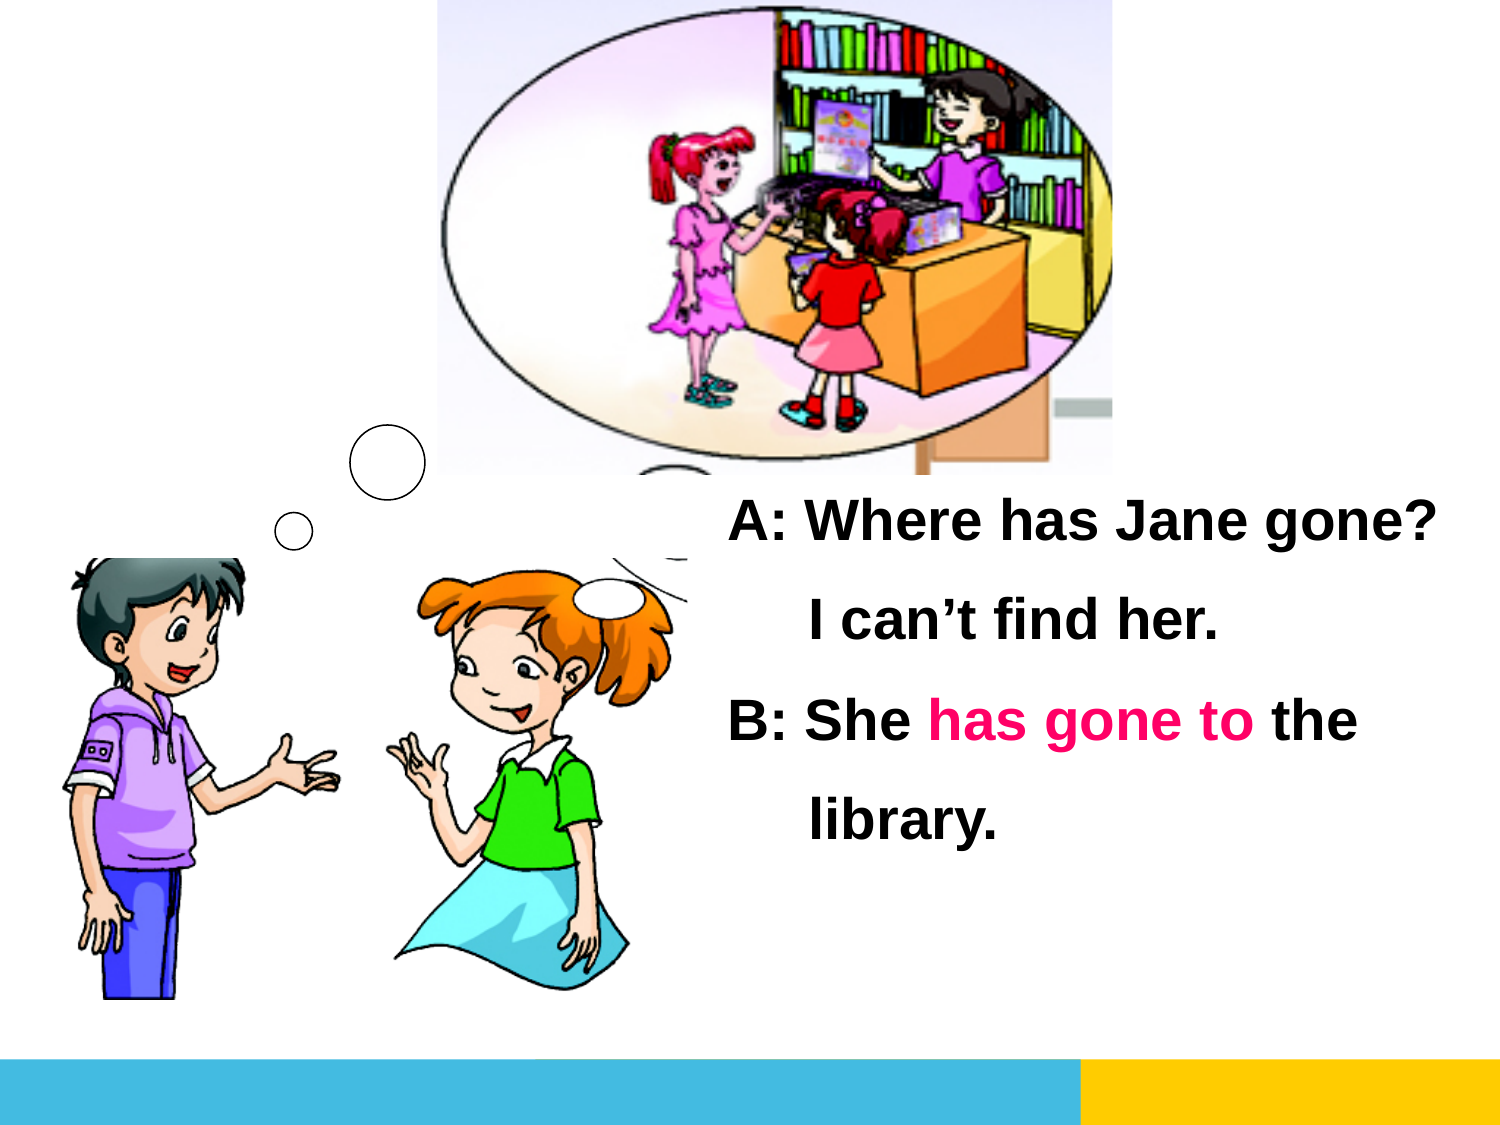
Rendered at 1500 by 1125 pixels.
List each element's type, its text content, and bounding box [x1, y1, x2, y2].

text_box [349, 424, 425, 500]
picture [62, 558, 688, 1001]
text_box B: She has gone to the library. [712, 674, 1500, 859]
picture [437, 0, 1113, 476]
text_box [275, 512, 313, 550]
text_box A: Where has Jane gone? I can’t find her. [712, 474, 1500, 659]
